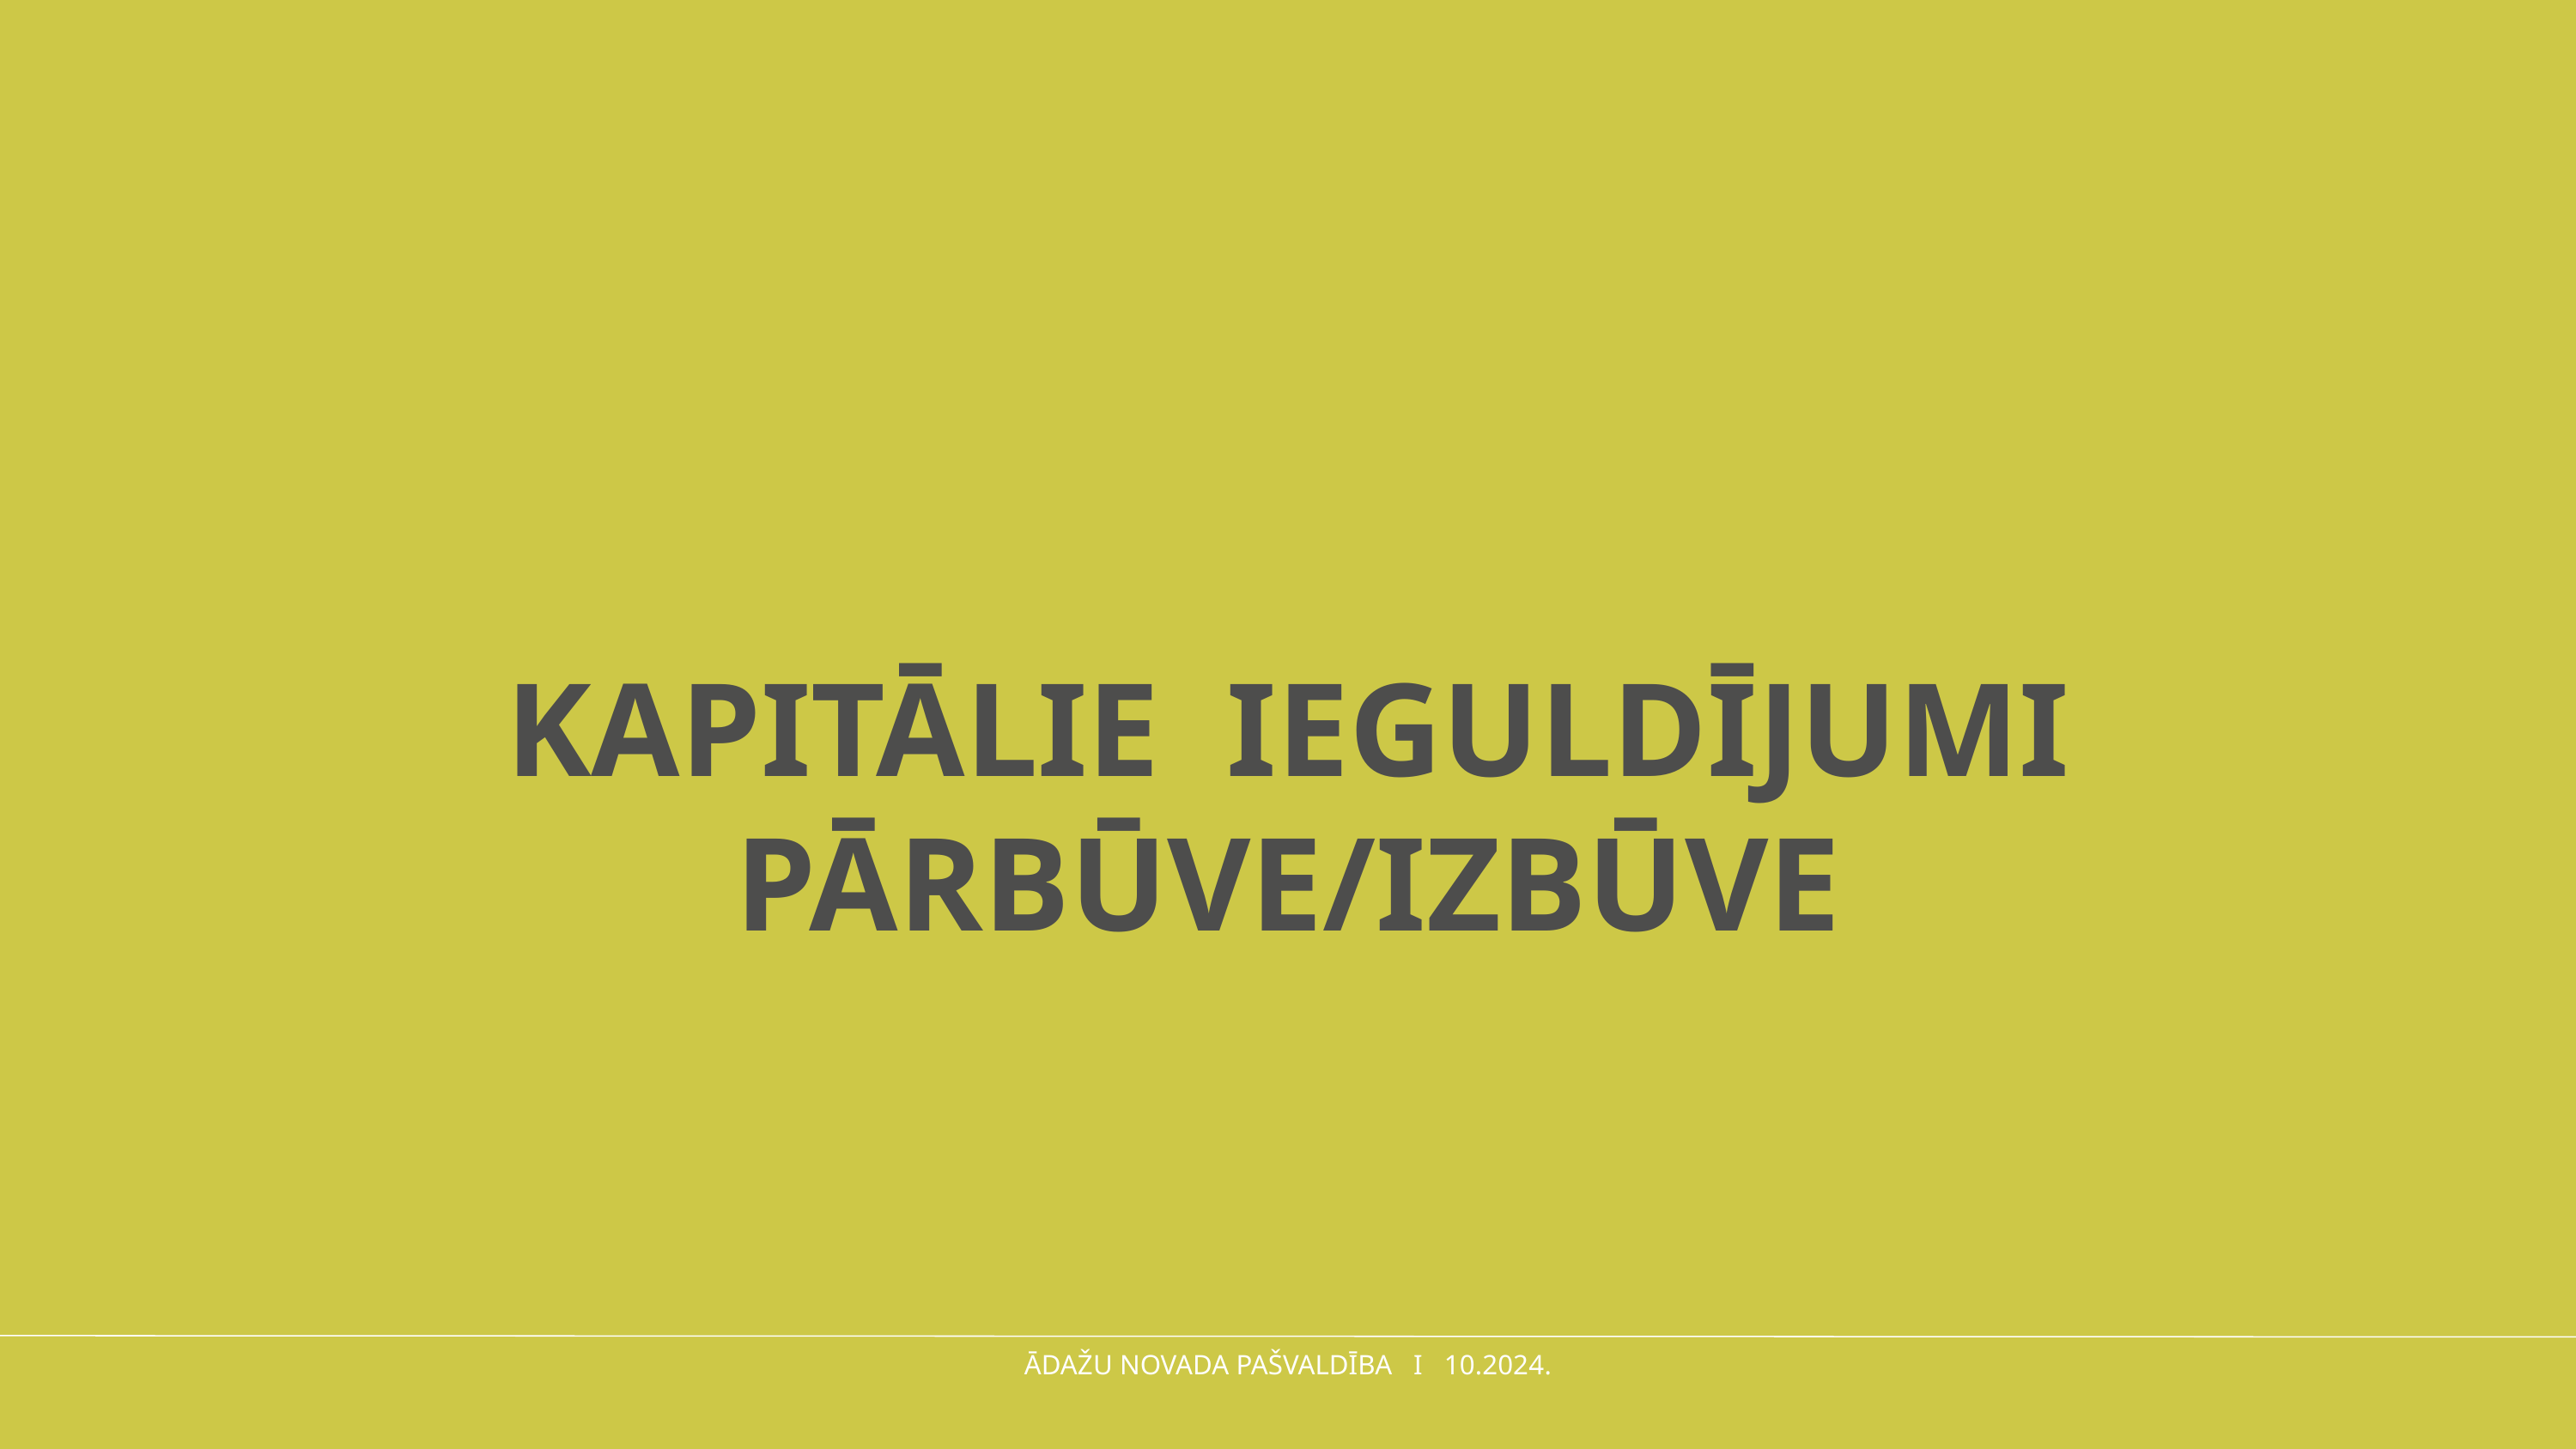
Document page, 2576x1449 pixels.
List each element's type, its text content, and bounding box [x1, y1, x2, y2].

text_box Kapitālie ieguldījumi pārbūve/izbūve [0, 647, 2576, 957]
text_box ĀDAŽU NOVADA PAŠVALDĪBA I 10.2024. [12, 1347, 2563, 1380]
